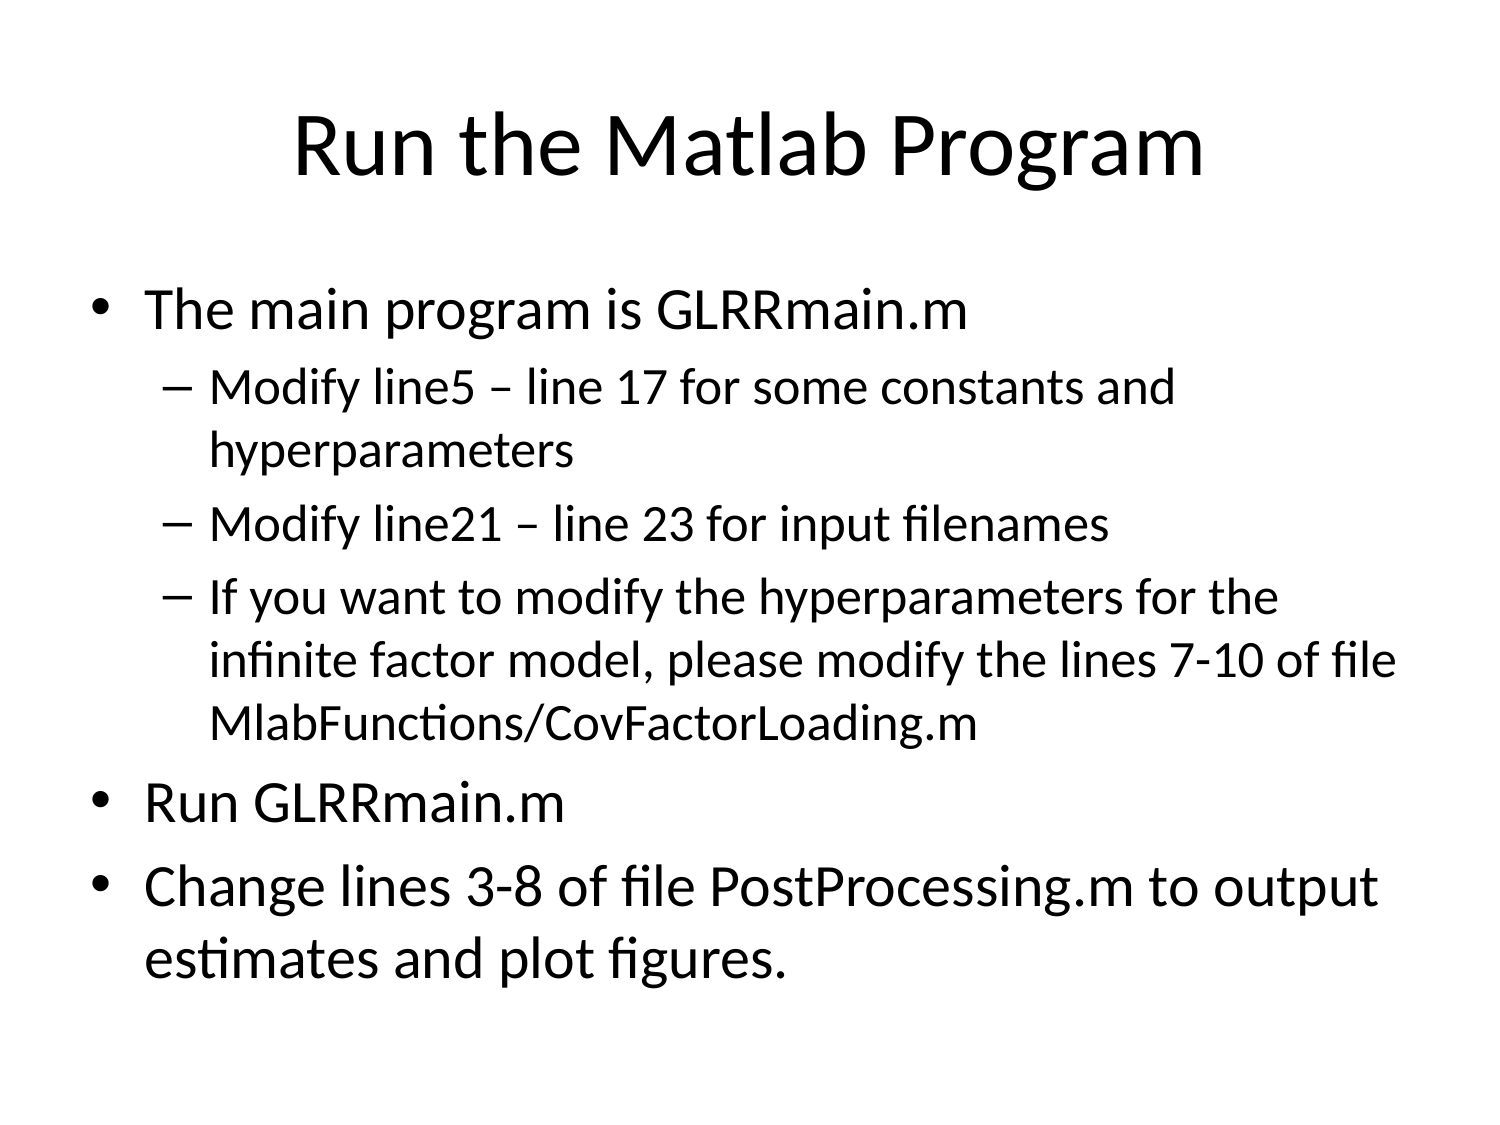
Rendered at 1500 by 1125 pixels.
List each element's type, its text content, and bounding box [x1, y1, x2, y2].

title Run the Matlab Program [75, 45, 1425, 233]
list The main program is GLRRmain.m Modify line5 – line 17 for some constants and hyperparameters Modify line21 – line 23 for input filenames If you want to modify the hyperparameters for the infinite factor model, please modify the lines 7-10 of file MlabFunctions/CovFactorLoading.m Run GLRRmain.m Change lines 3-8 of file PostProcessing.m to output estimates and plot figures. [75, 262, 1425, 1005]
